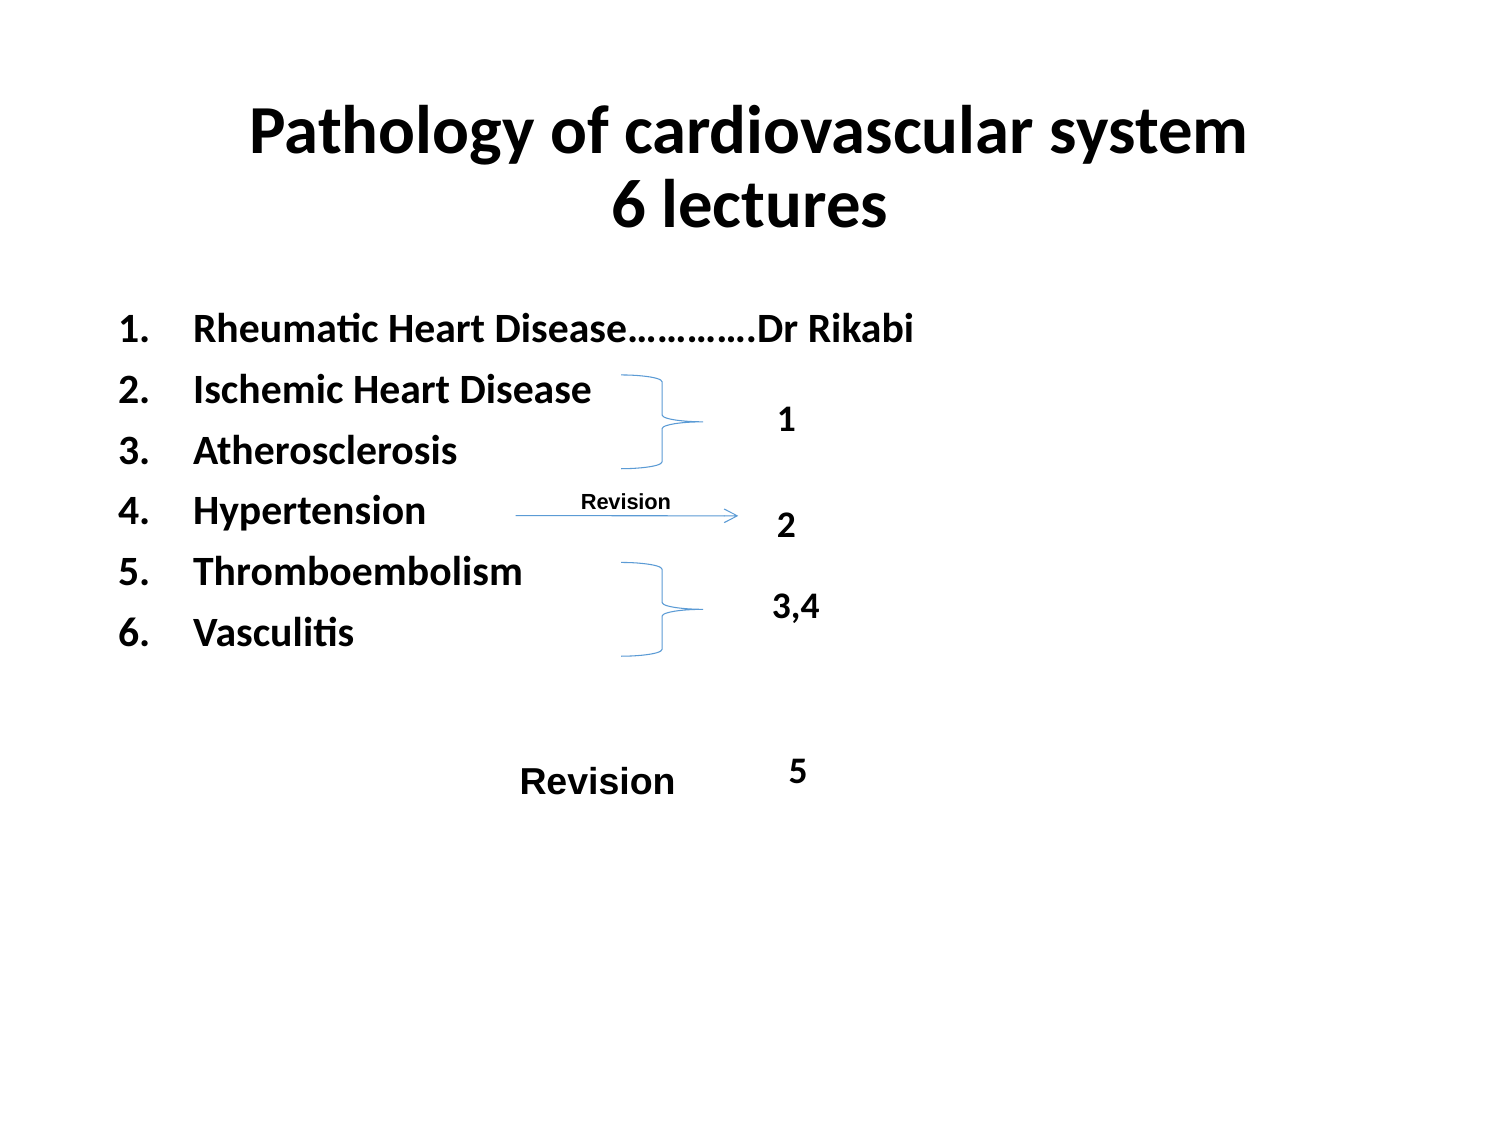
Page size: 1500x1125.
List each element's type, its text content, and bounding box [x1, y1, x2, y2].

text_box Revision [565, 480, 692, 515]
text_box [621, 561, 704, 657]
text_box 1 [762, 386, 820, 447]
text_box Revision [504, 749, 702, 810]
text_box Revision [565, 516, 692, 522]
list Rheumatic Heart Disease………….Dr Rikabi Ischemic Heart Disease Atherosclerosis Hypertension Thromboembolism Vasculitis [103, 299, 1397, 1014]
text_box 5 [773, 738, 832, 798]
text_box 3,4 [757, 574, 844, 634]
text_box [621, 374, 704, 470]
title Pathology of cardiovascular system 6 lectures [103, 59, 1397, 278]
text_box 2 [762, 492, 820, 552]
